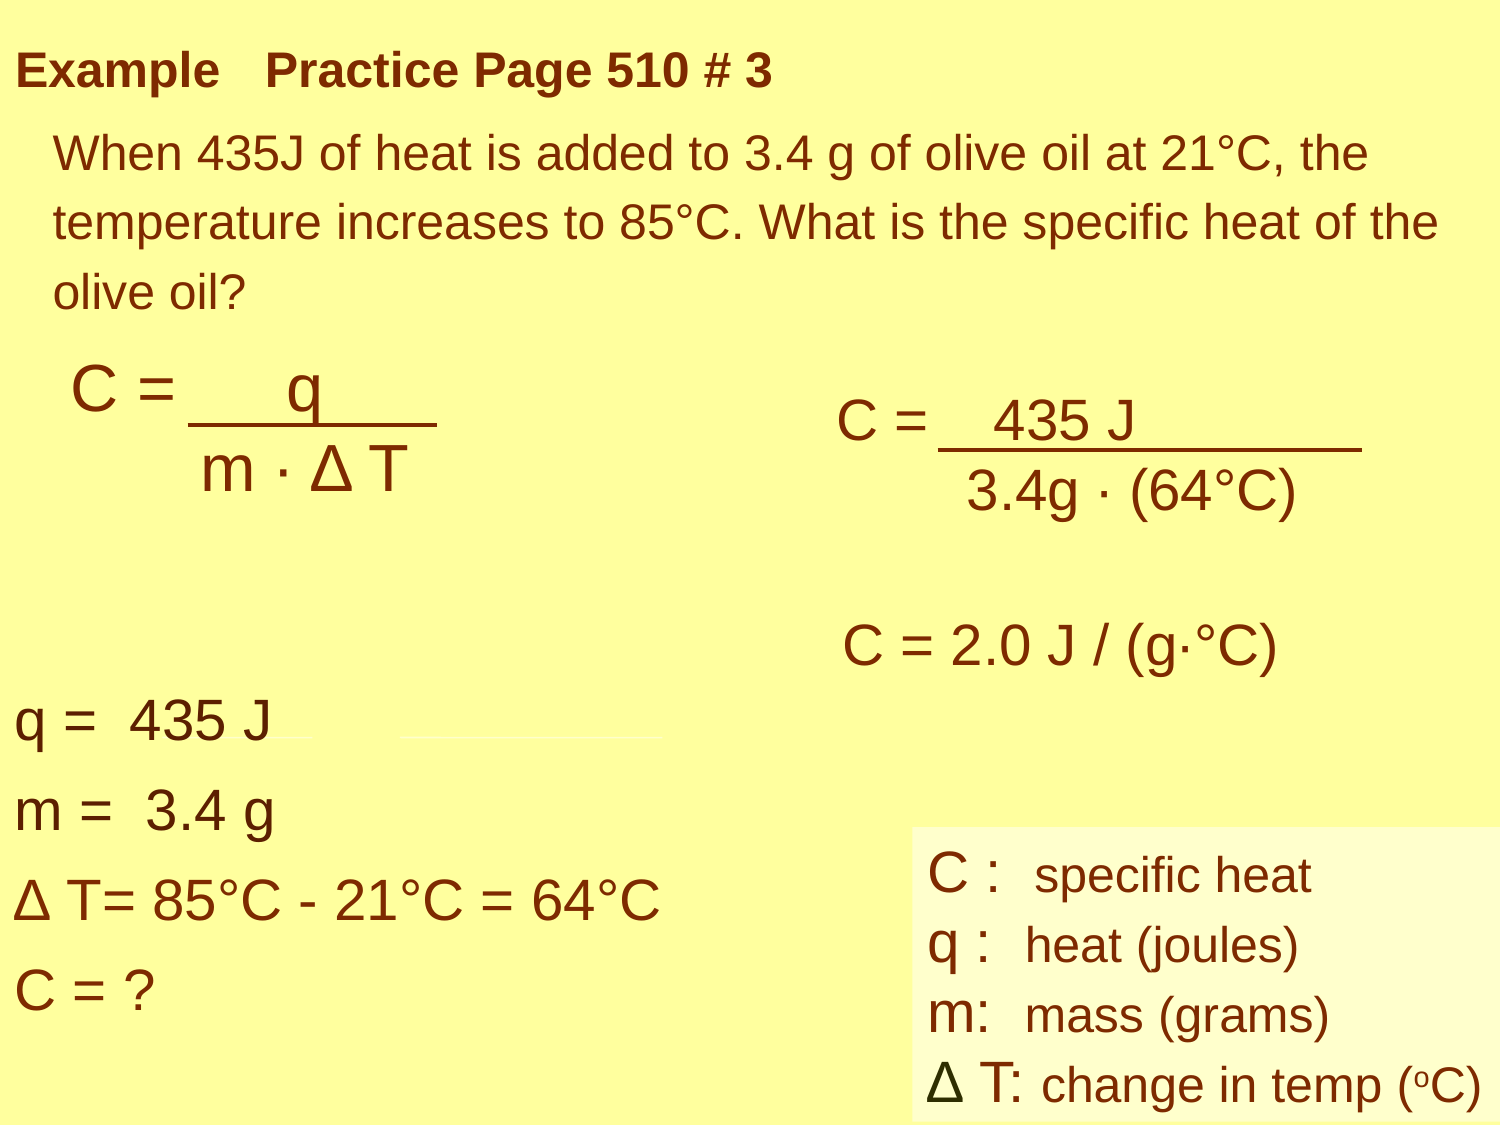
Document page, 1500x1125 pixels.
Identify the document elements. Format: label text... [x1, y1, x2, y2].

list When 435J of heat is added to 3.4 g of olive oil at 21°C, the temperature increases to 85°C. What is the specific heat of the olive oil? [37, 112, 1500, 326]
text_box C = 2.0 J / (g∙°C) [827, 600, 1295, 685]
text_box C = q m ∙ ∆ T [37, 337, 500, 513]
text_box q = 435 J m = 3.4 g ∆ T= 85°C - 21°C = 64°C C = ? [0, 674, 700, 1030]
list Example [0, 0, 249, 106]
text_box C : specific heat q : heat (joules) m: mass (grams) ∆ T: change in temp (oC) [912, 827, 1500, 1122]
list Practice Page 510 # 3 [249, 0, 914, 106]
text_box C = 435 J 3.4g ∙ (64°C) [789, 374, 1314, 530]
